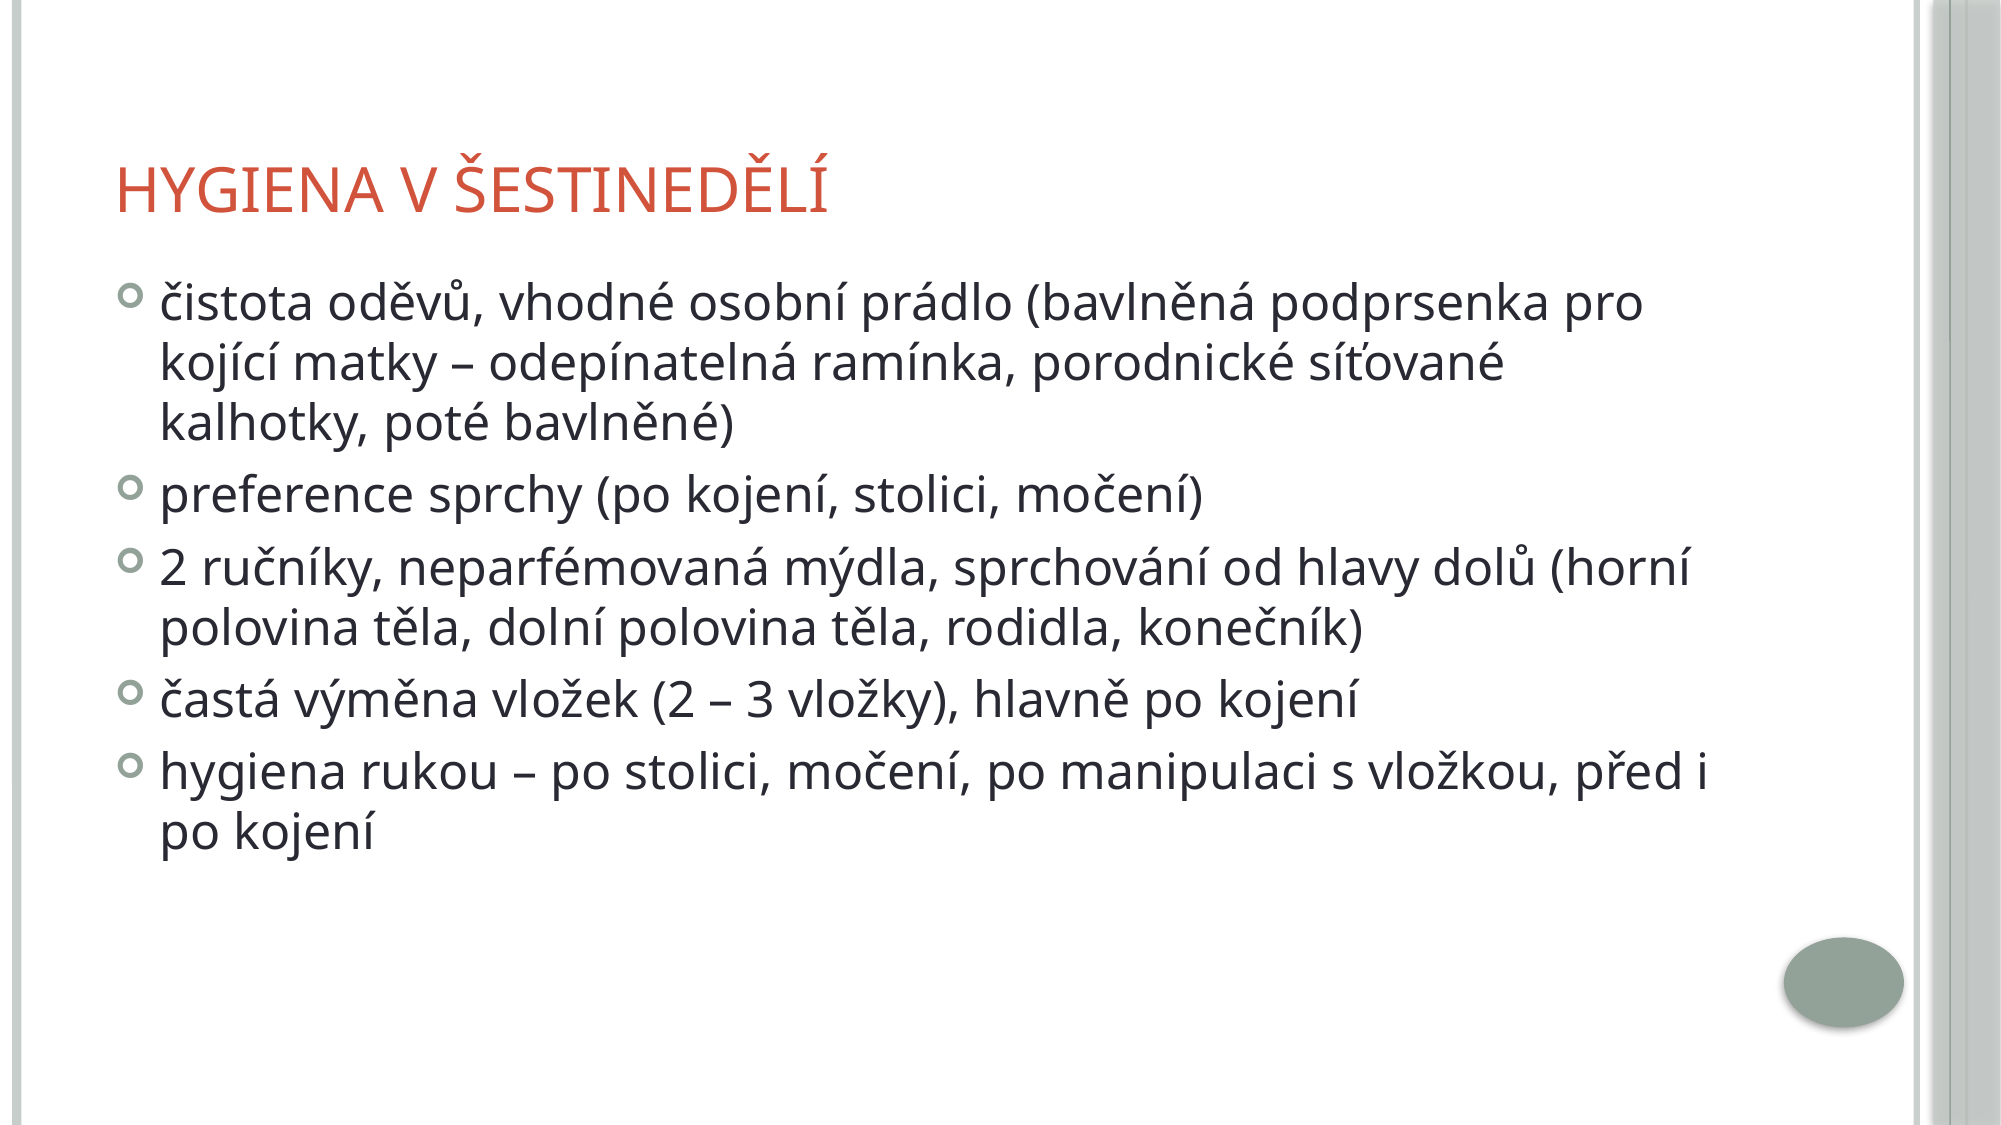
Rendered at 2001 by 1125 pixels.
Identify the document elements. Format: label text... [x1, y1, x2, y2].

list čistota oděvů, vhodné osobní prádlo (bavlněná podprsenka pro kojící matky – odepínatelná ramínka, porodnické síťované kalhotky, poté bavlněné) preference sprchy (po kojení, stolici, močení) 2 ručníky, neparfémovaná mýdla, sprchování od hlavy dolů (horní polovina těla, dolní polovina těla, rodidla, konečník) častá výměna vložek (2 – 3 vložky), hlavně po kojení hygiena rukou – po stolici, močení, po manipulaci s vložkou, před i po kojení [99, 262, 1734, 1062]
title Hygiena v šestinedělí [99, 45, 1734, 233]
